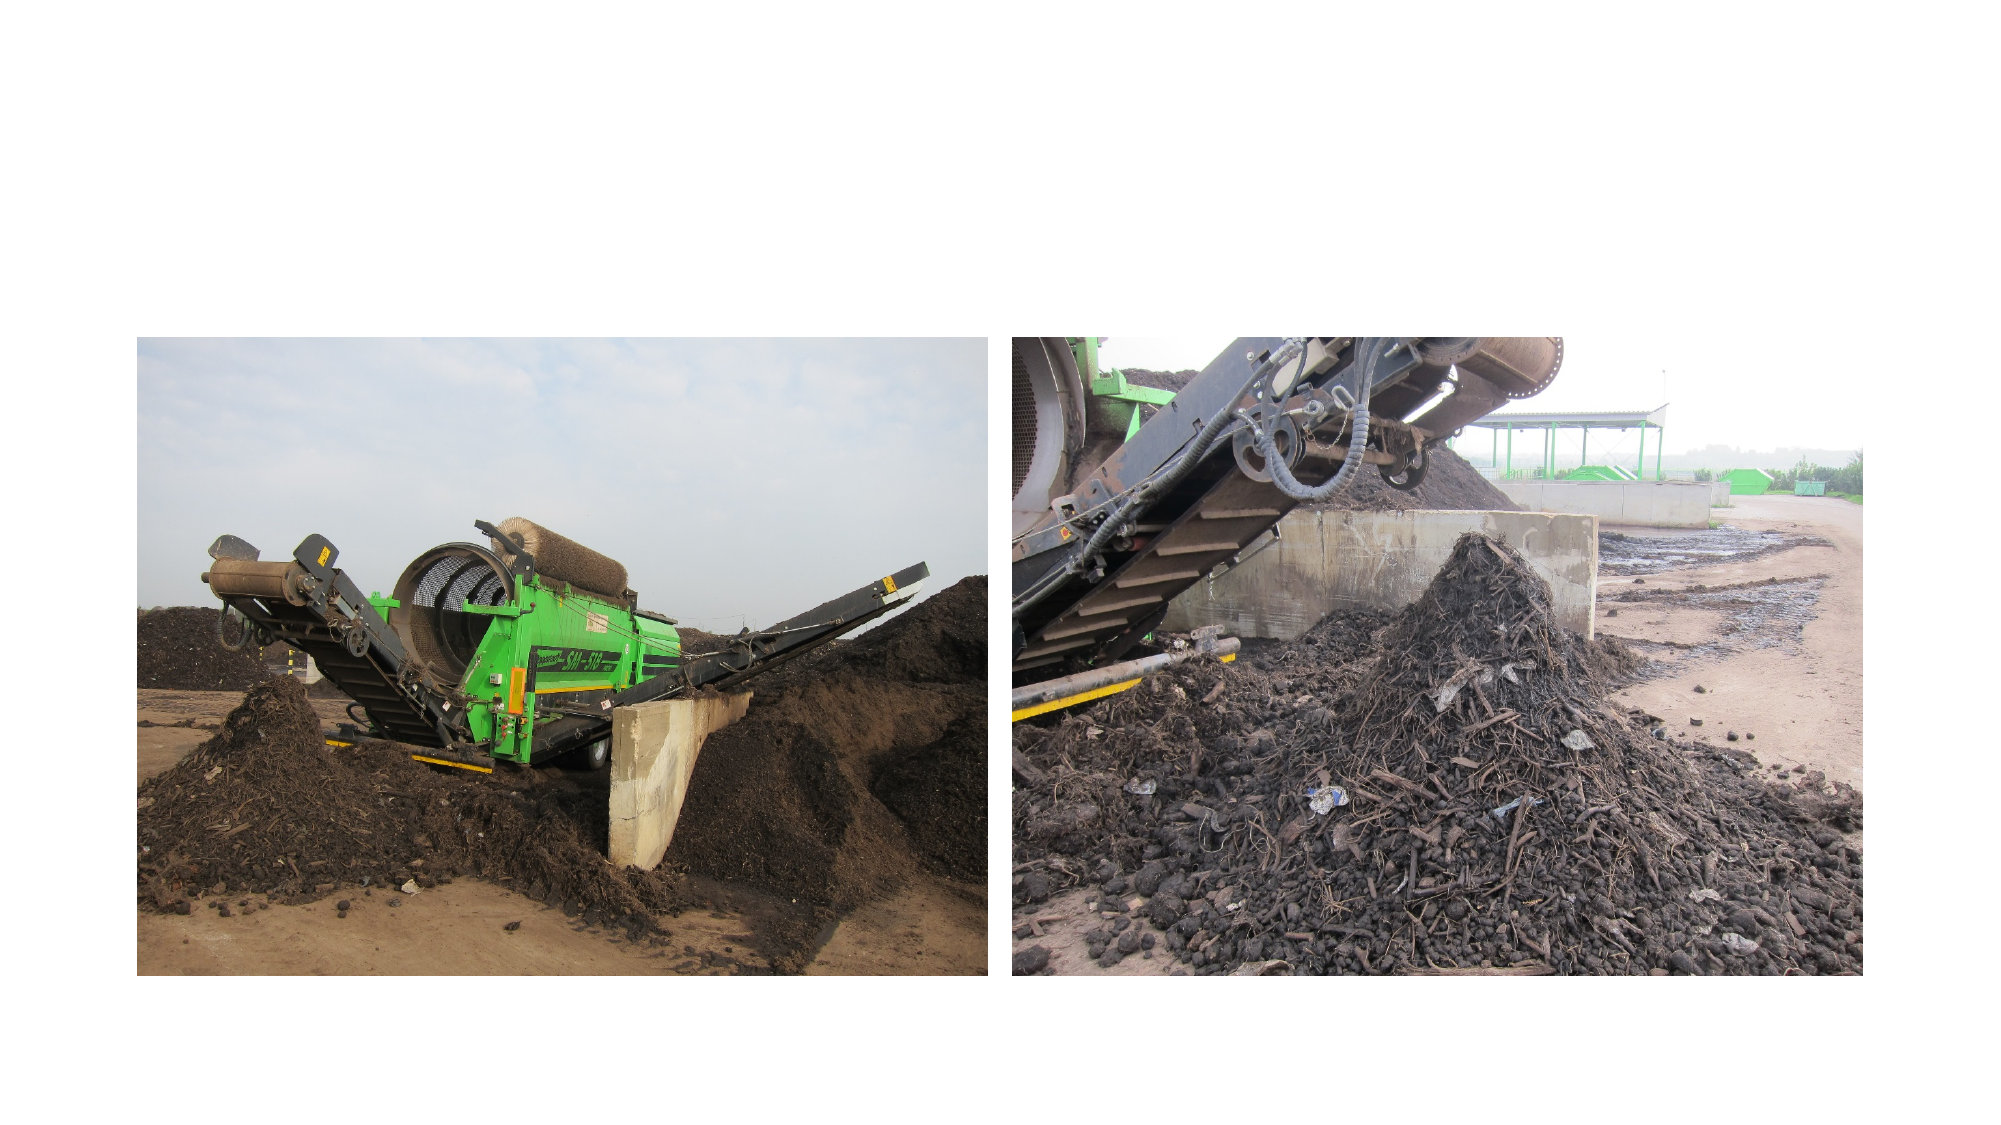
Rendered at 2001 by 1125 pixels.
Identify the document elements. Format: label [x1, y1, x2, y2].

list [1012, 337, 1863, 976]
list [137, 337, 988, 976]
